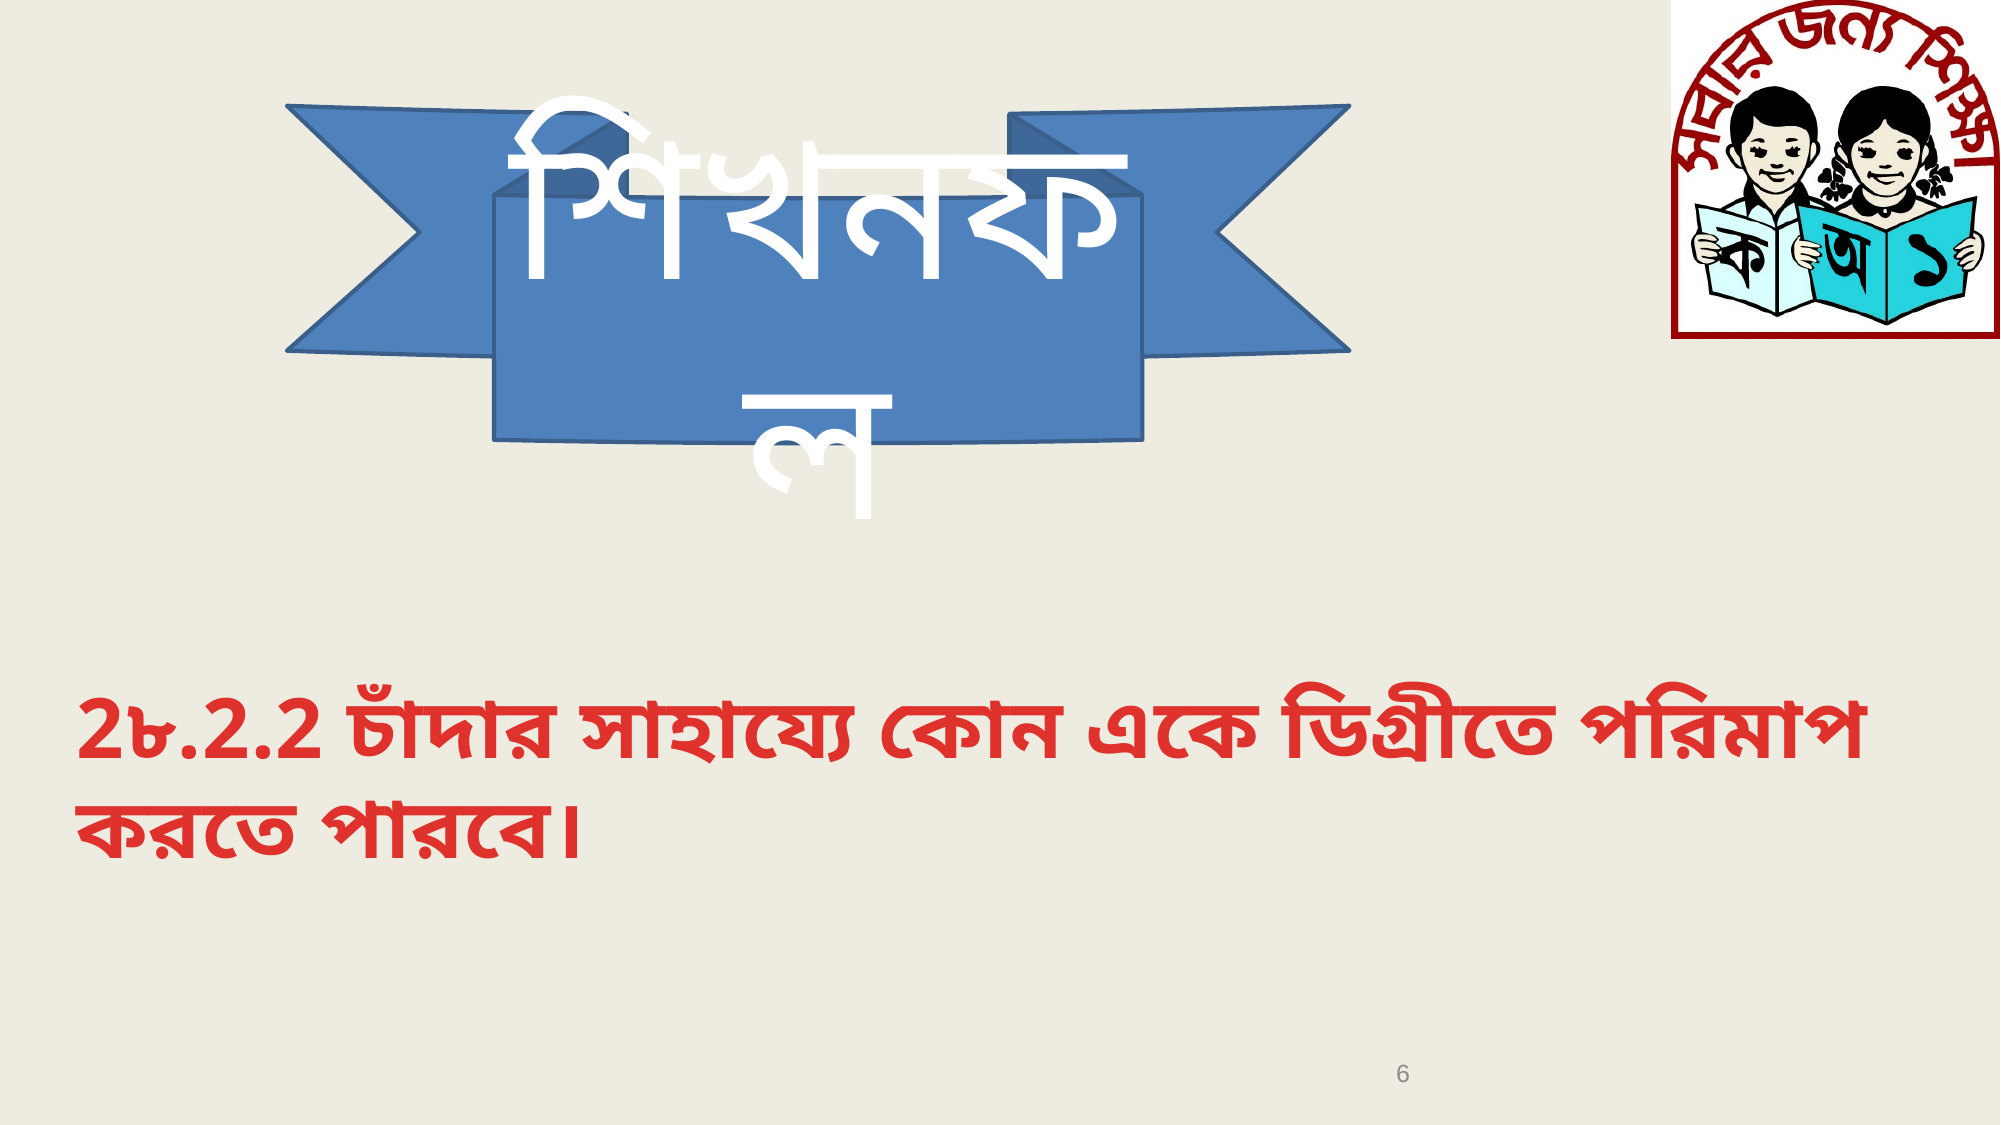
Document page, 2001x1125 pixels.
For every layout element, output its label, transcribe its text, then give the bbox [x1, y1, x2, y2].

slide_number 6 [1299, 1042, 1425, 1103]
text_box 2৮.2.2 চাঁদার সাহায্যে কোন একে ডিগ্রীতে পরিমাপ করতে পারবে। [61, 667, 1953, 883]
text_box শিখনফল [284, 103, 1352, 446]
picture [1671, 0, 2000, 339]
